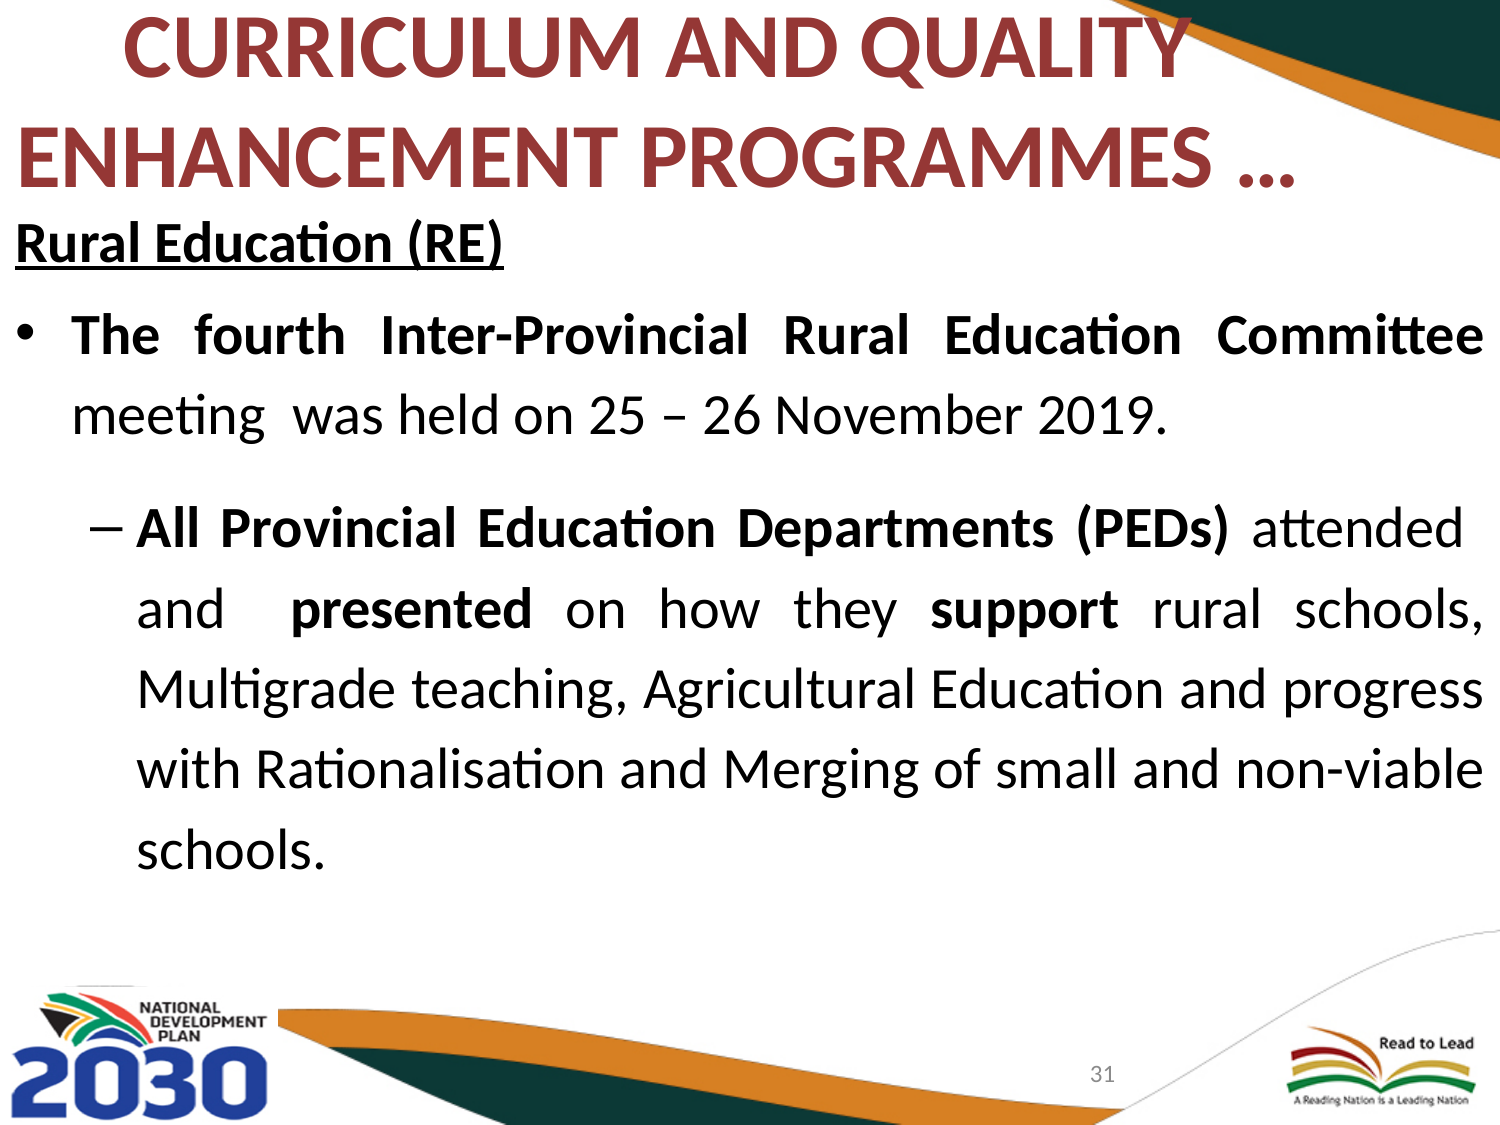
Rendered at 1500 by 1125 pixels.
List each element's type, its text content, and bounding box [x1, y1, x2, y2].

picture [0, 0, 1500, 196]
title CURRICULUM AND QUALITY ENHANCEMENT PROGRAMMES … [0, 42, 1317, 149]
picture [0, 953, 1500, 1125]
slide_number 31 [1074, 1042, 1425, 1103]
list Rural Education (RE) The fourth Inter-Provincial Rural Education Committee meeting was held on 25 – 26 November 2019. All Provincial Education Departments (PEDs) attended and presented on how they support rural schools, Multigrade teaching, Agricultural Education and progress with Rationalisation and Merging of small and non-viable schools. [0, 196, 1500, 953]
